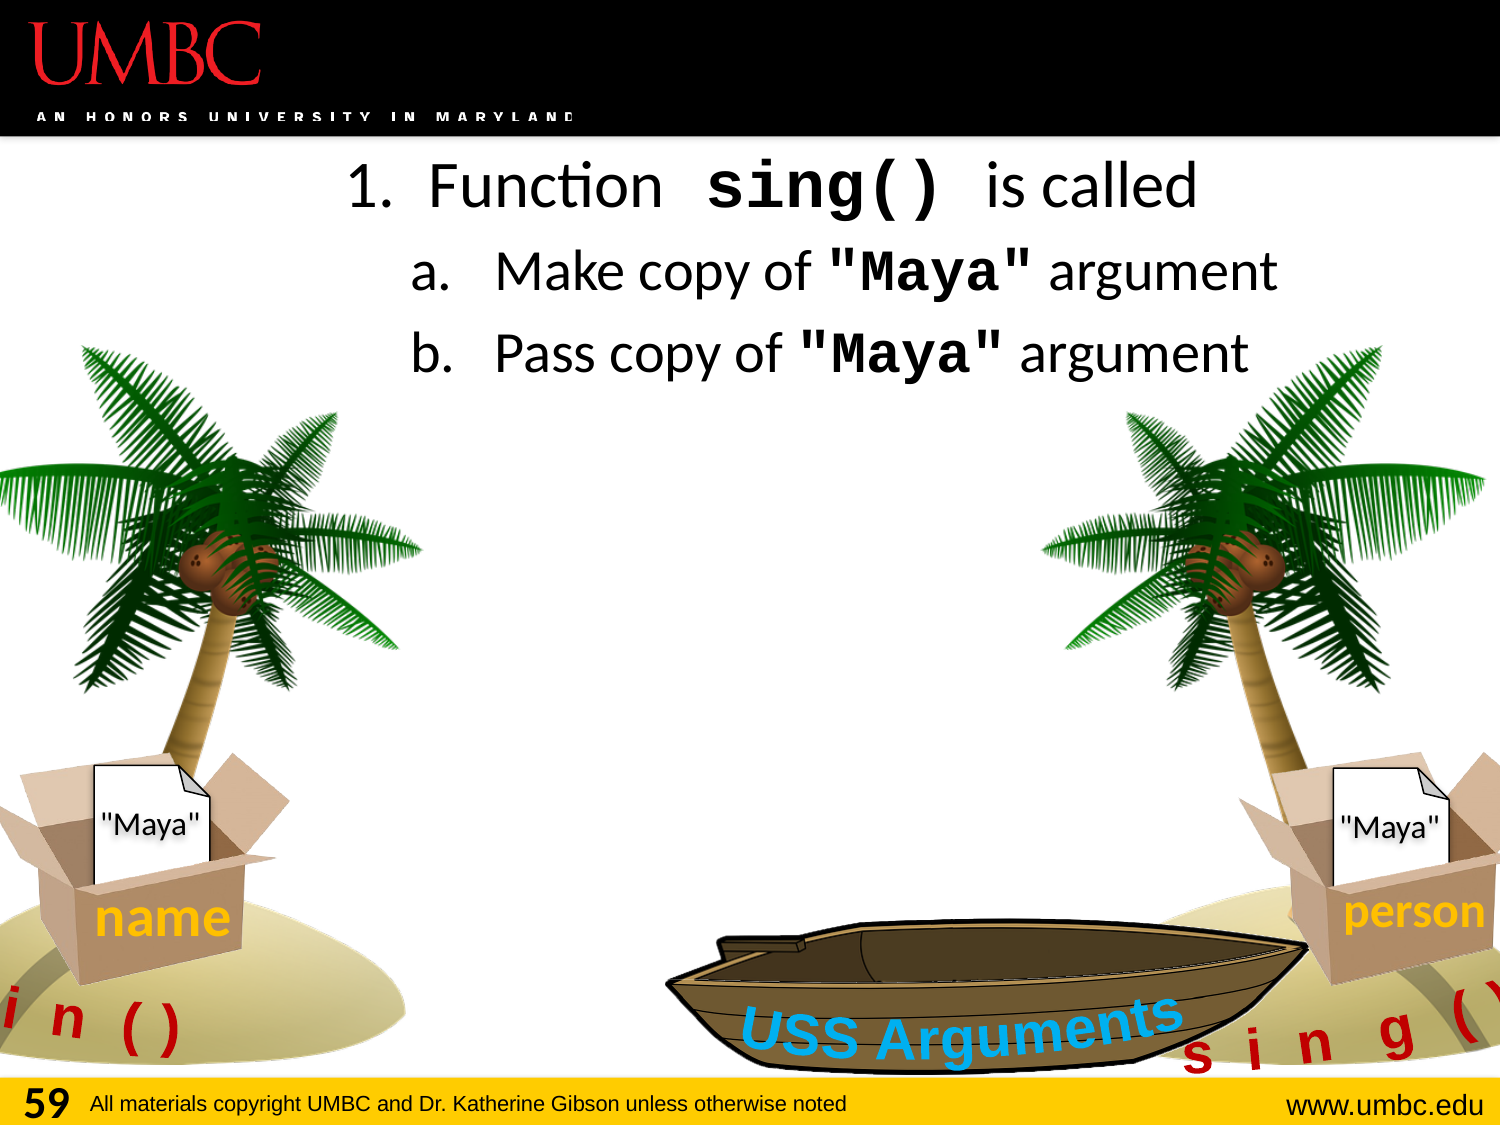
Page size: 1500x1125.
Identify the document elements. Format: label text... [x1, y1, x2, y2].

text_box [0, 751, 290, 987]
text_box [1039, 345, 1500, 916]
slide_number 59 [0, 1074, 94, 1125]
list Function sing() is called Make copy of "Maya" argument Pass copy of "Maya" argument [329, 132, 1402, 1066]
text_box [1320, 767, 1458, 796]
picture [665, 751, 1500, 1076]
picture [0, 345, 424, 1066]
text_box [1314, 995, 1500, 1066]
